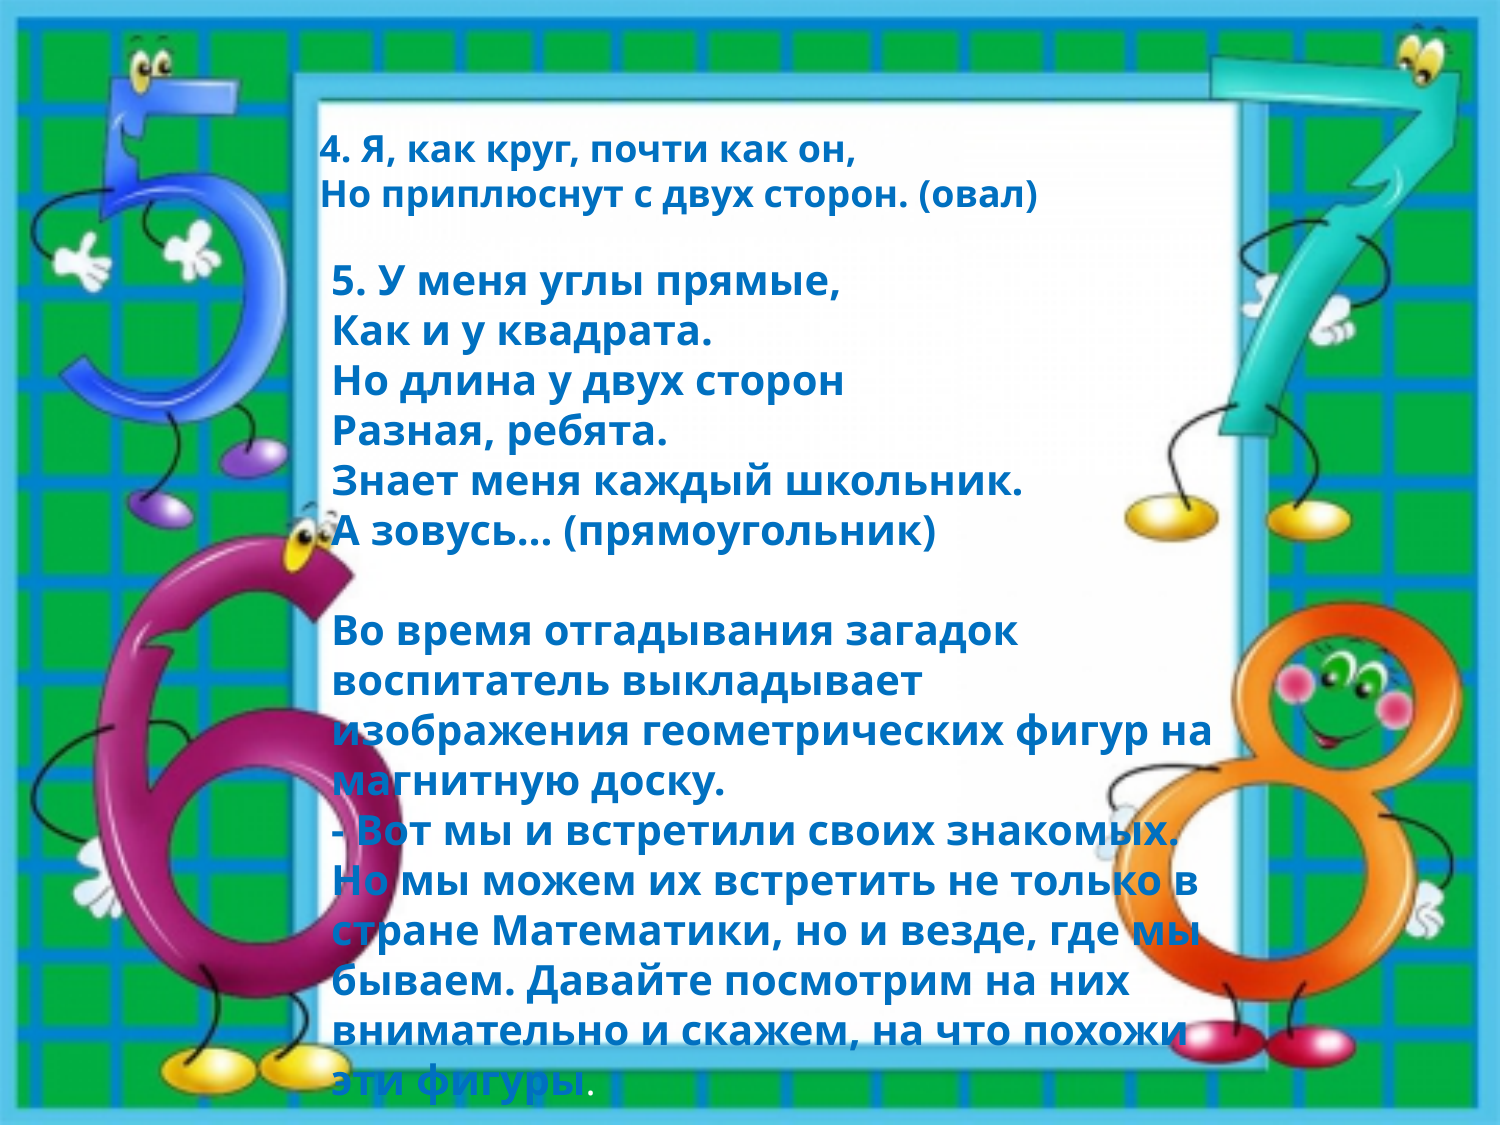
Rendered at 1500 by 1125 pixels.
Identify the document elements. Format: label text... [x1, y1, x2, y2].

text_box 4. Я, как круг, почти как он, Но приплюснут с двух сторон. (овал) [304, 117, 1125, 222]
text_box 5. У меня углы прямые, Как и у квадрата. Но длина у двух сторон Разная, ребята. Знает меня каждый школьник. А зовусь… (прямоугольник) Во время отгадывания загадок воспитатель выкладывает изображения геометрических фигур на магнитную доску. - Вот мы и встретили своих знакомых. Но мы можем их встретить не только в стране Математики, но и везде, где мы бываем. Давайте посмотрим на них внимательно и скажем, на что похожи эти фигуры. [316, 246, 1243, 1112]
picture [0, 0, 1500, 1125]
